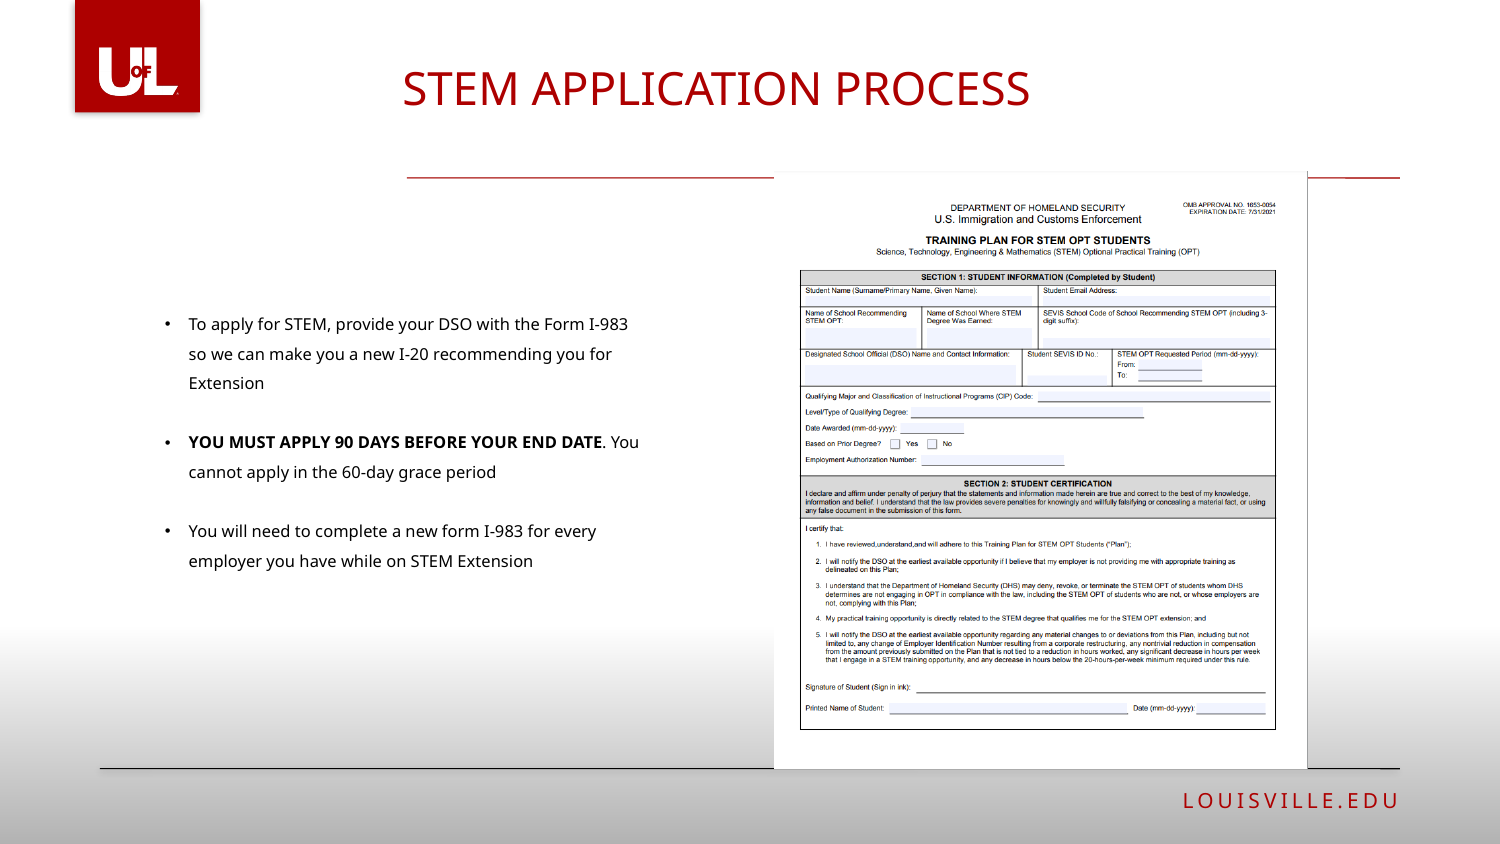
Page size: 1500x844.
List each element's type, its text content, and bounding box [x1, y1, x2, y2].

picture [774, 171, 1309, 769]
list STEM APPLICATION PROCESS [387, 18, 1400, 122]
list To apply for STEM, provide your DSO with the Form I-983 so we can make you a new I-20 recommending you for Extension YOU MUST APPLY 90 DAYS BEFORE YOUR END DATE. You cannot apply in the 60-day grace period You will need to complete a new form I-983 for every employer you have while on STEM Extension [150, 296, 663, 732]
picture [99, 47, 179, 96]
